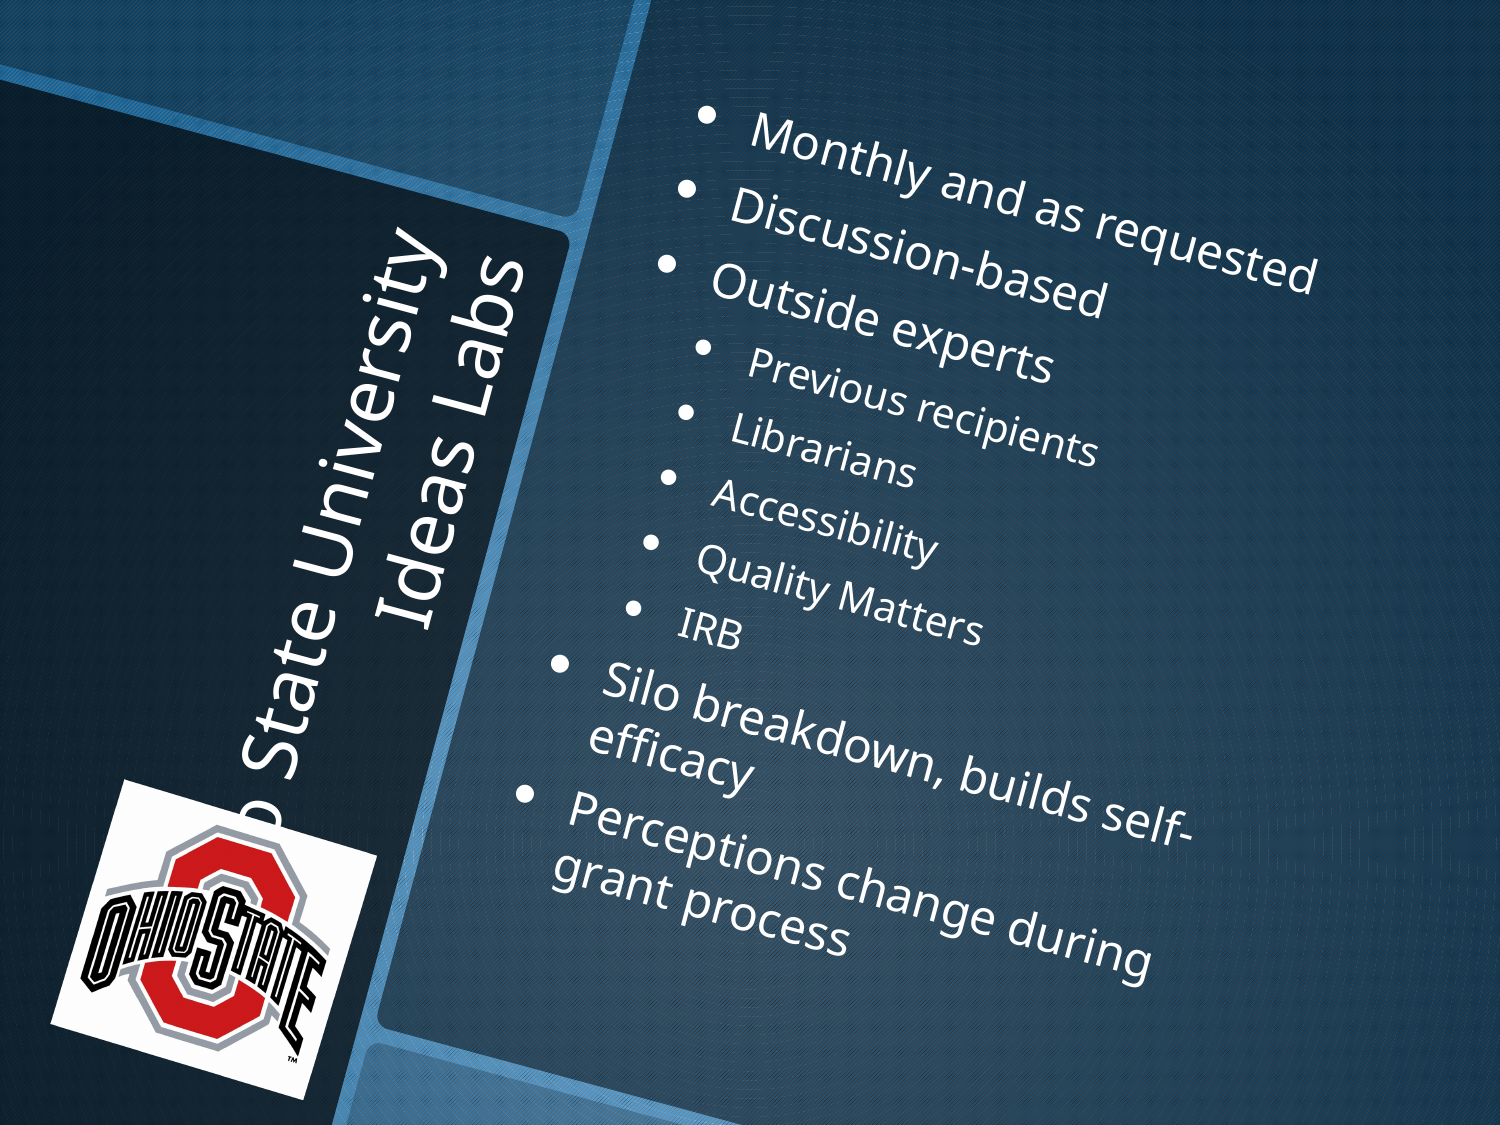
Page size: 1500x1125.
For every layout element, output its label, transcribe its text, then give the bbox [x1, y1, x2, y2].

title Ohio State University Ideas Labs [124, 181, 554, 997]
picture [51, 780, 376, 1100]
list Monthly and as requested Discussion-based Outside experts Previous recipients Librarians Accessibility Quality Matters IRB Silo breakdown, builds self-efficacy Perceptions change during grant process [475, 72, 1430, 1076]
